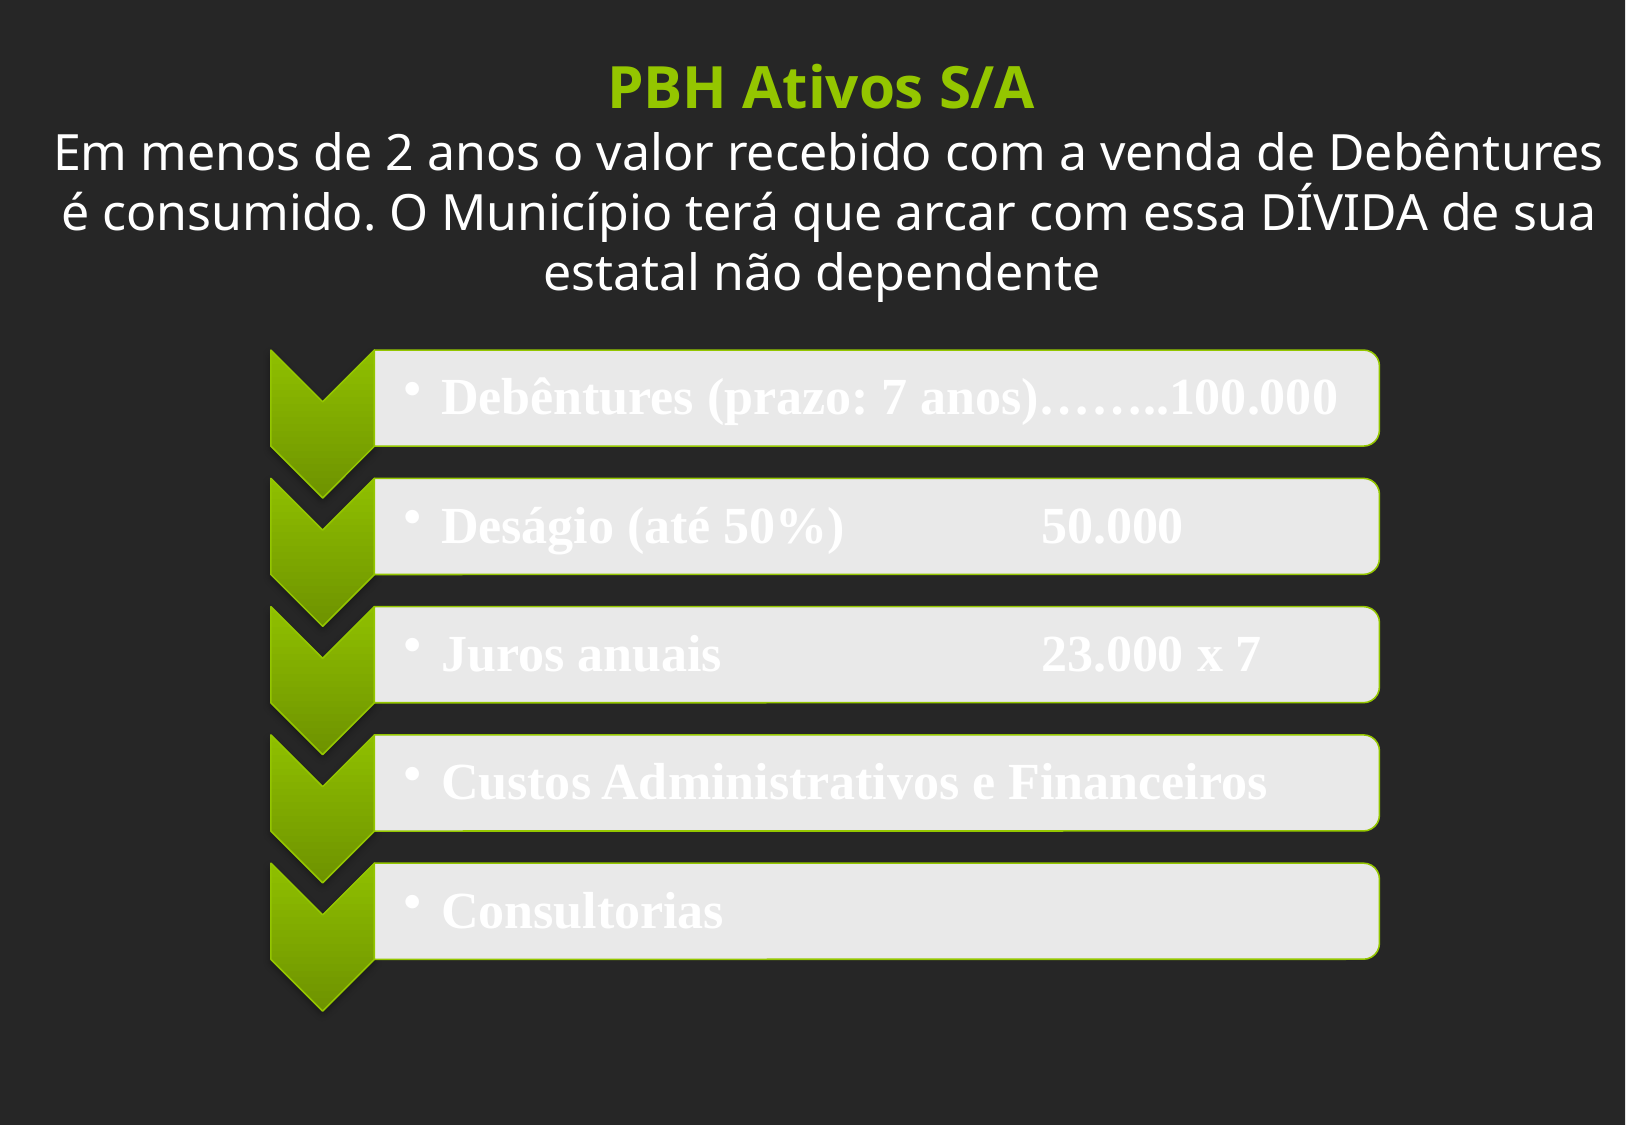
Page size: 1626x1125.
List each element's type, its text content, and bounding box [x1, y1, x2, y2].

text_box PBH Ativos S/A Em menos de 2 anos o valor recebido com a venda de Debêntures é consumido. O Município terá que arcar com essa DÍVIDA de sua estatal não dependente [32, 42, 1625, 308]
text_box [270, 349, 1380, 1012]
